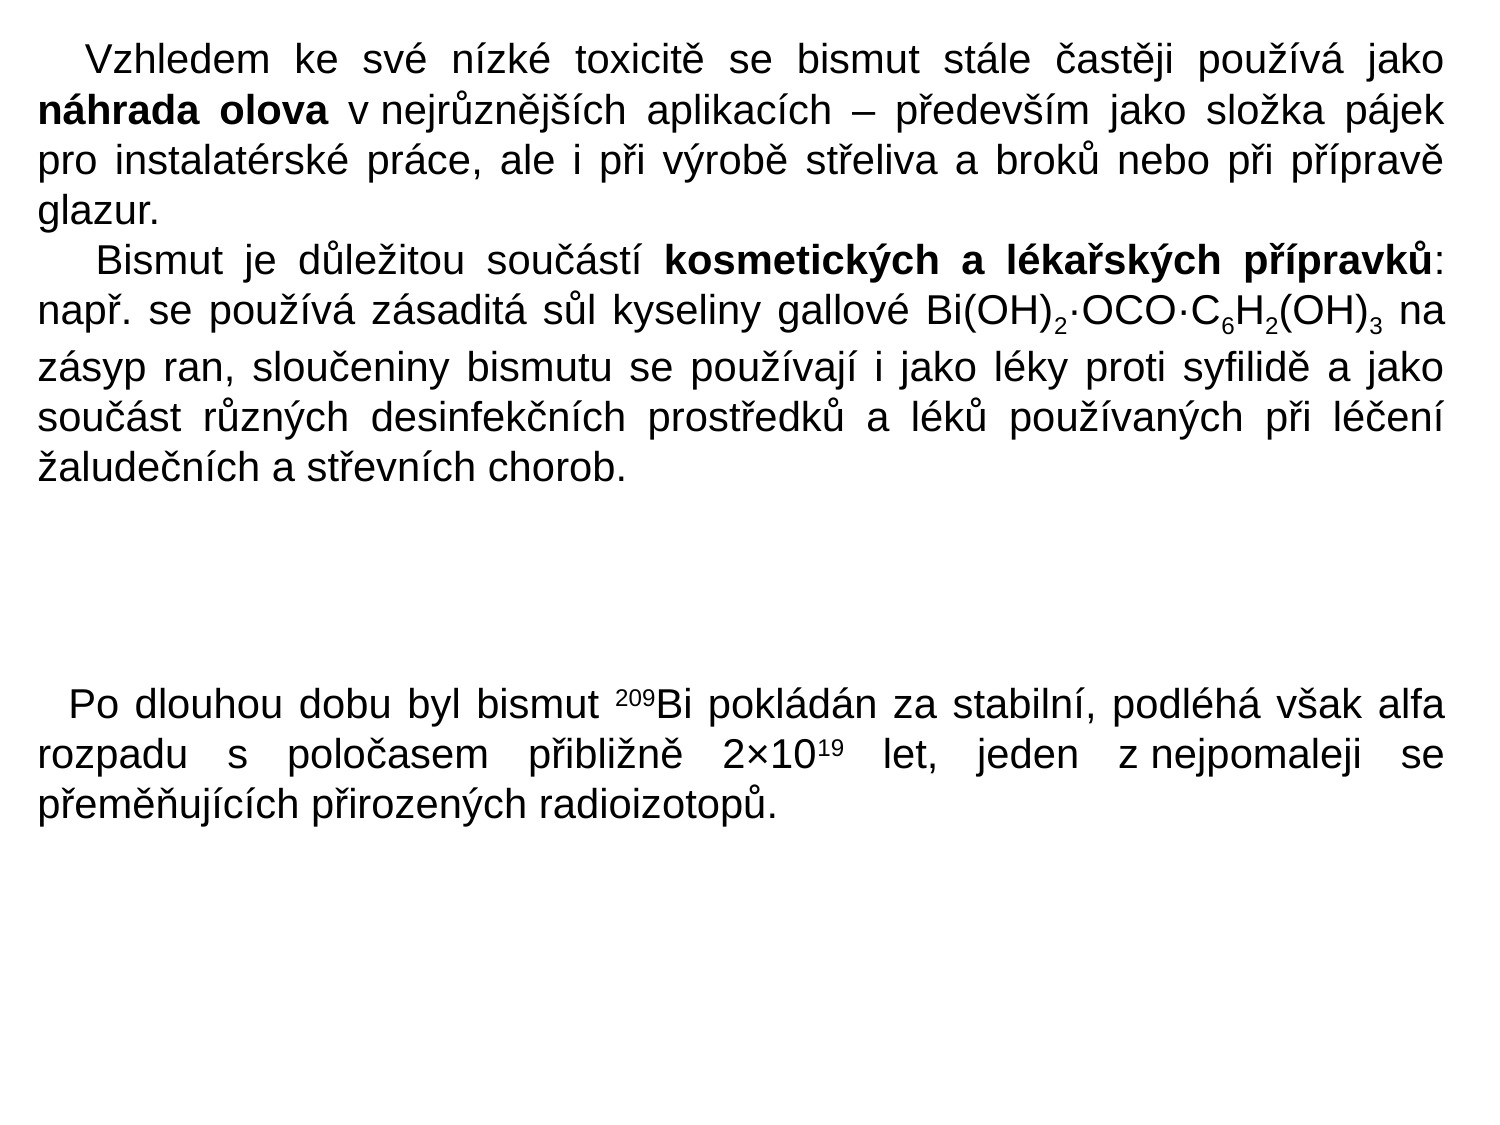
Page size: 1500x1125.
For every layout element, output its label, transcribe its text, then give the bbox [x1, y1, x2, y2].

text_box Po dlouhou dobu byl bismut 209Bi pokládán za stabilní, podléhá však alfa rozpadu s poločasem přibližně 2×1019 let, jeden z nejpomaleji se přeměňujících přirozených radioizotopů. [22, 669, 1461, 835]
text_box Vzhledem ke své nízké toxicitě se bismut stále častěji používá jako náhrada olova v nejrůznějších aplikacích – především jako složka pájek pro instalatérské práce, ale i při výrobě střeliva a broků nebo při přípravě glazur. Bismut je důležitou součástí kosmetických a lékařských přípravků: např. se používá zásaditá sůl kyseliny gallové Bi(OH)2·OCO·C6H2(OH)3 na zásyp ran, sloučeniny bismutu se používají i jako léky proti syfilidě a jako součást různých desinfekčních prostředků a léků používaných při léčení žaludečních a střevních chorob. [22, 24, 1461, 497]
